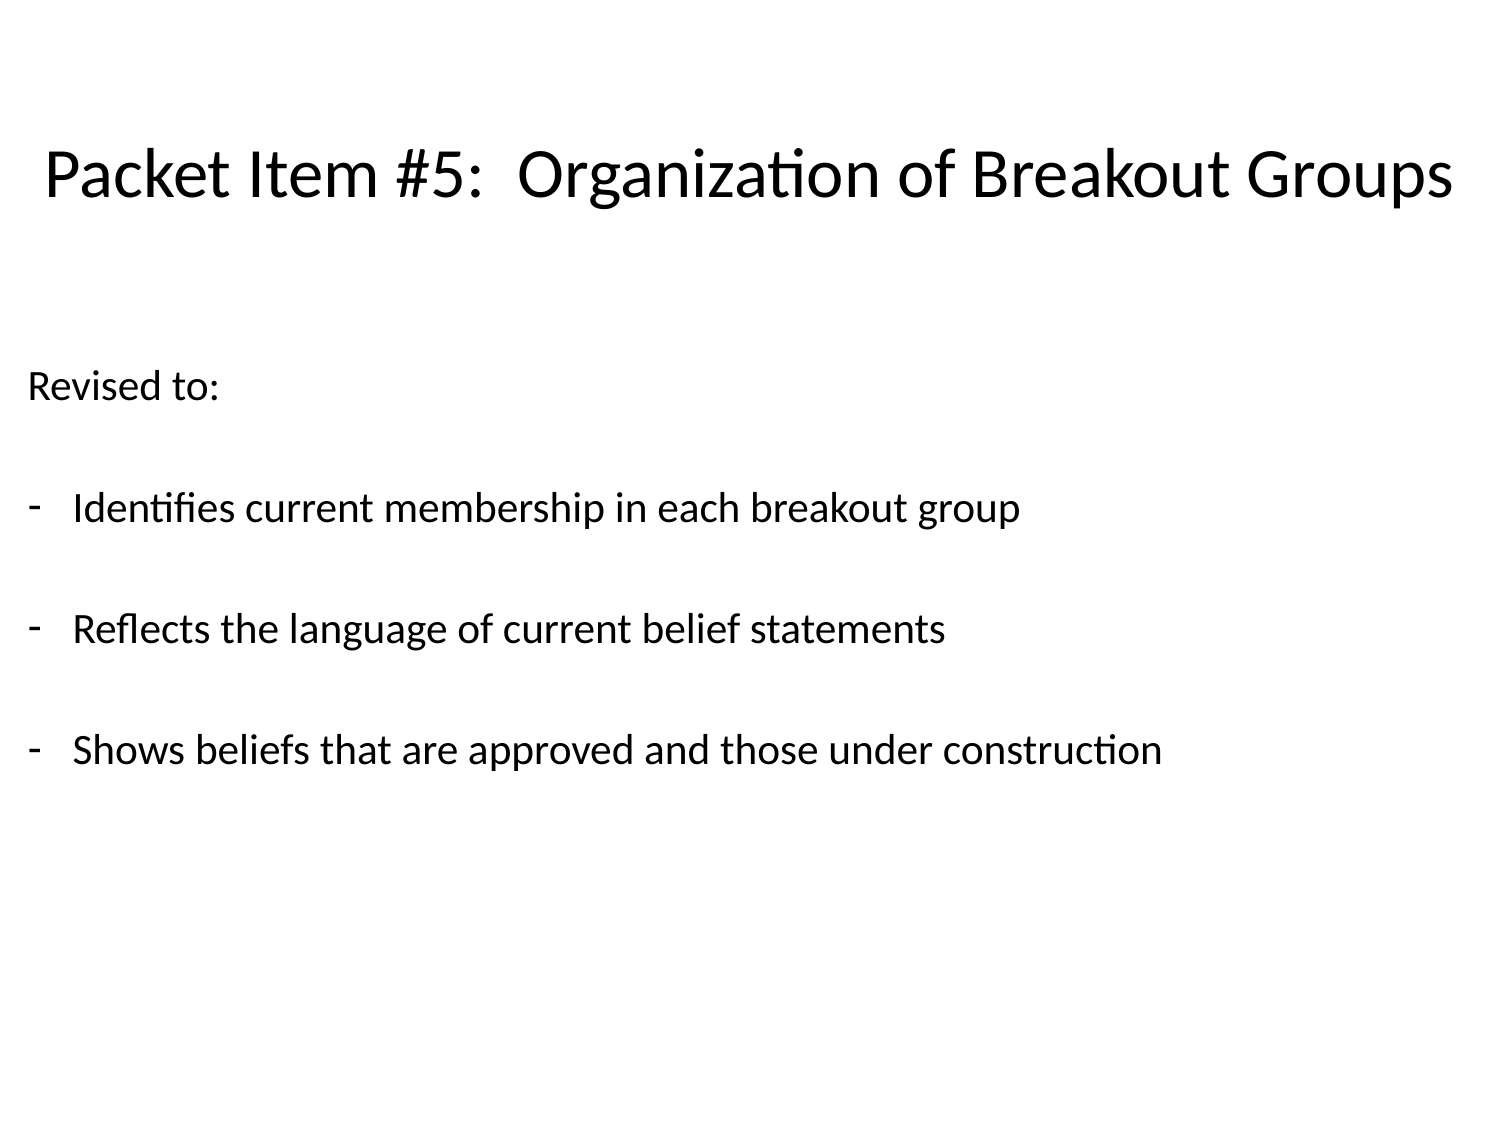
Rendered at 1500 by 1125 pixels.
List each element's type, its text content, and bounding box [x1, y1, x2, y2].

list Revised to: Identifies current membership in each breakout group Reflects the language of current belief statements Shows beliefs that are approved and those under construction [12, 350, 1500, 813]
title Packet Item #5: Organization of Breakout Groups [0, 75, 1500, 263]
